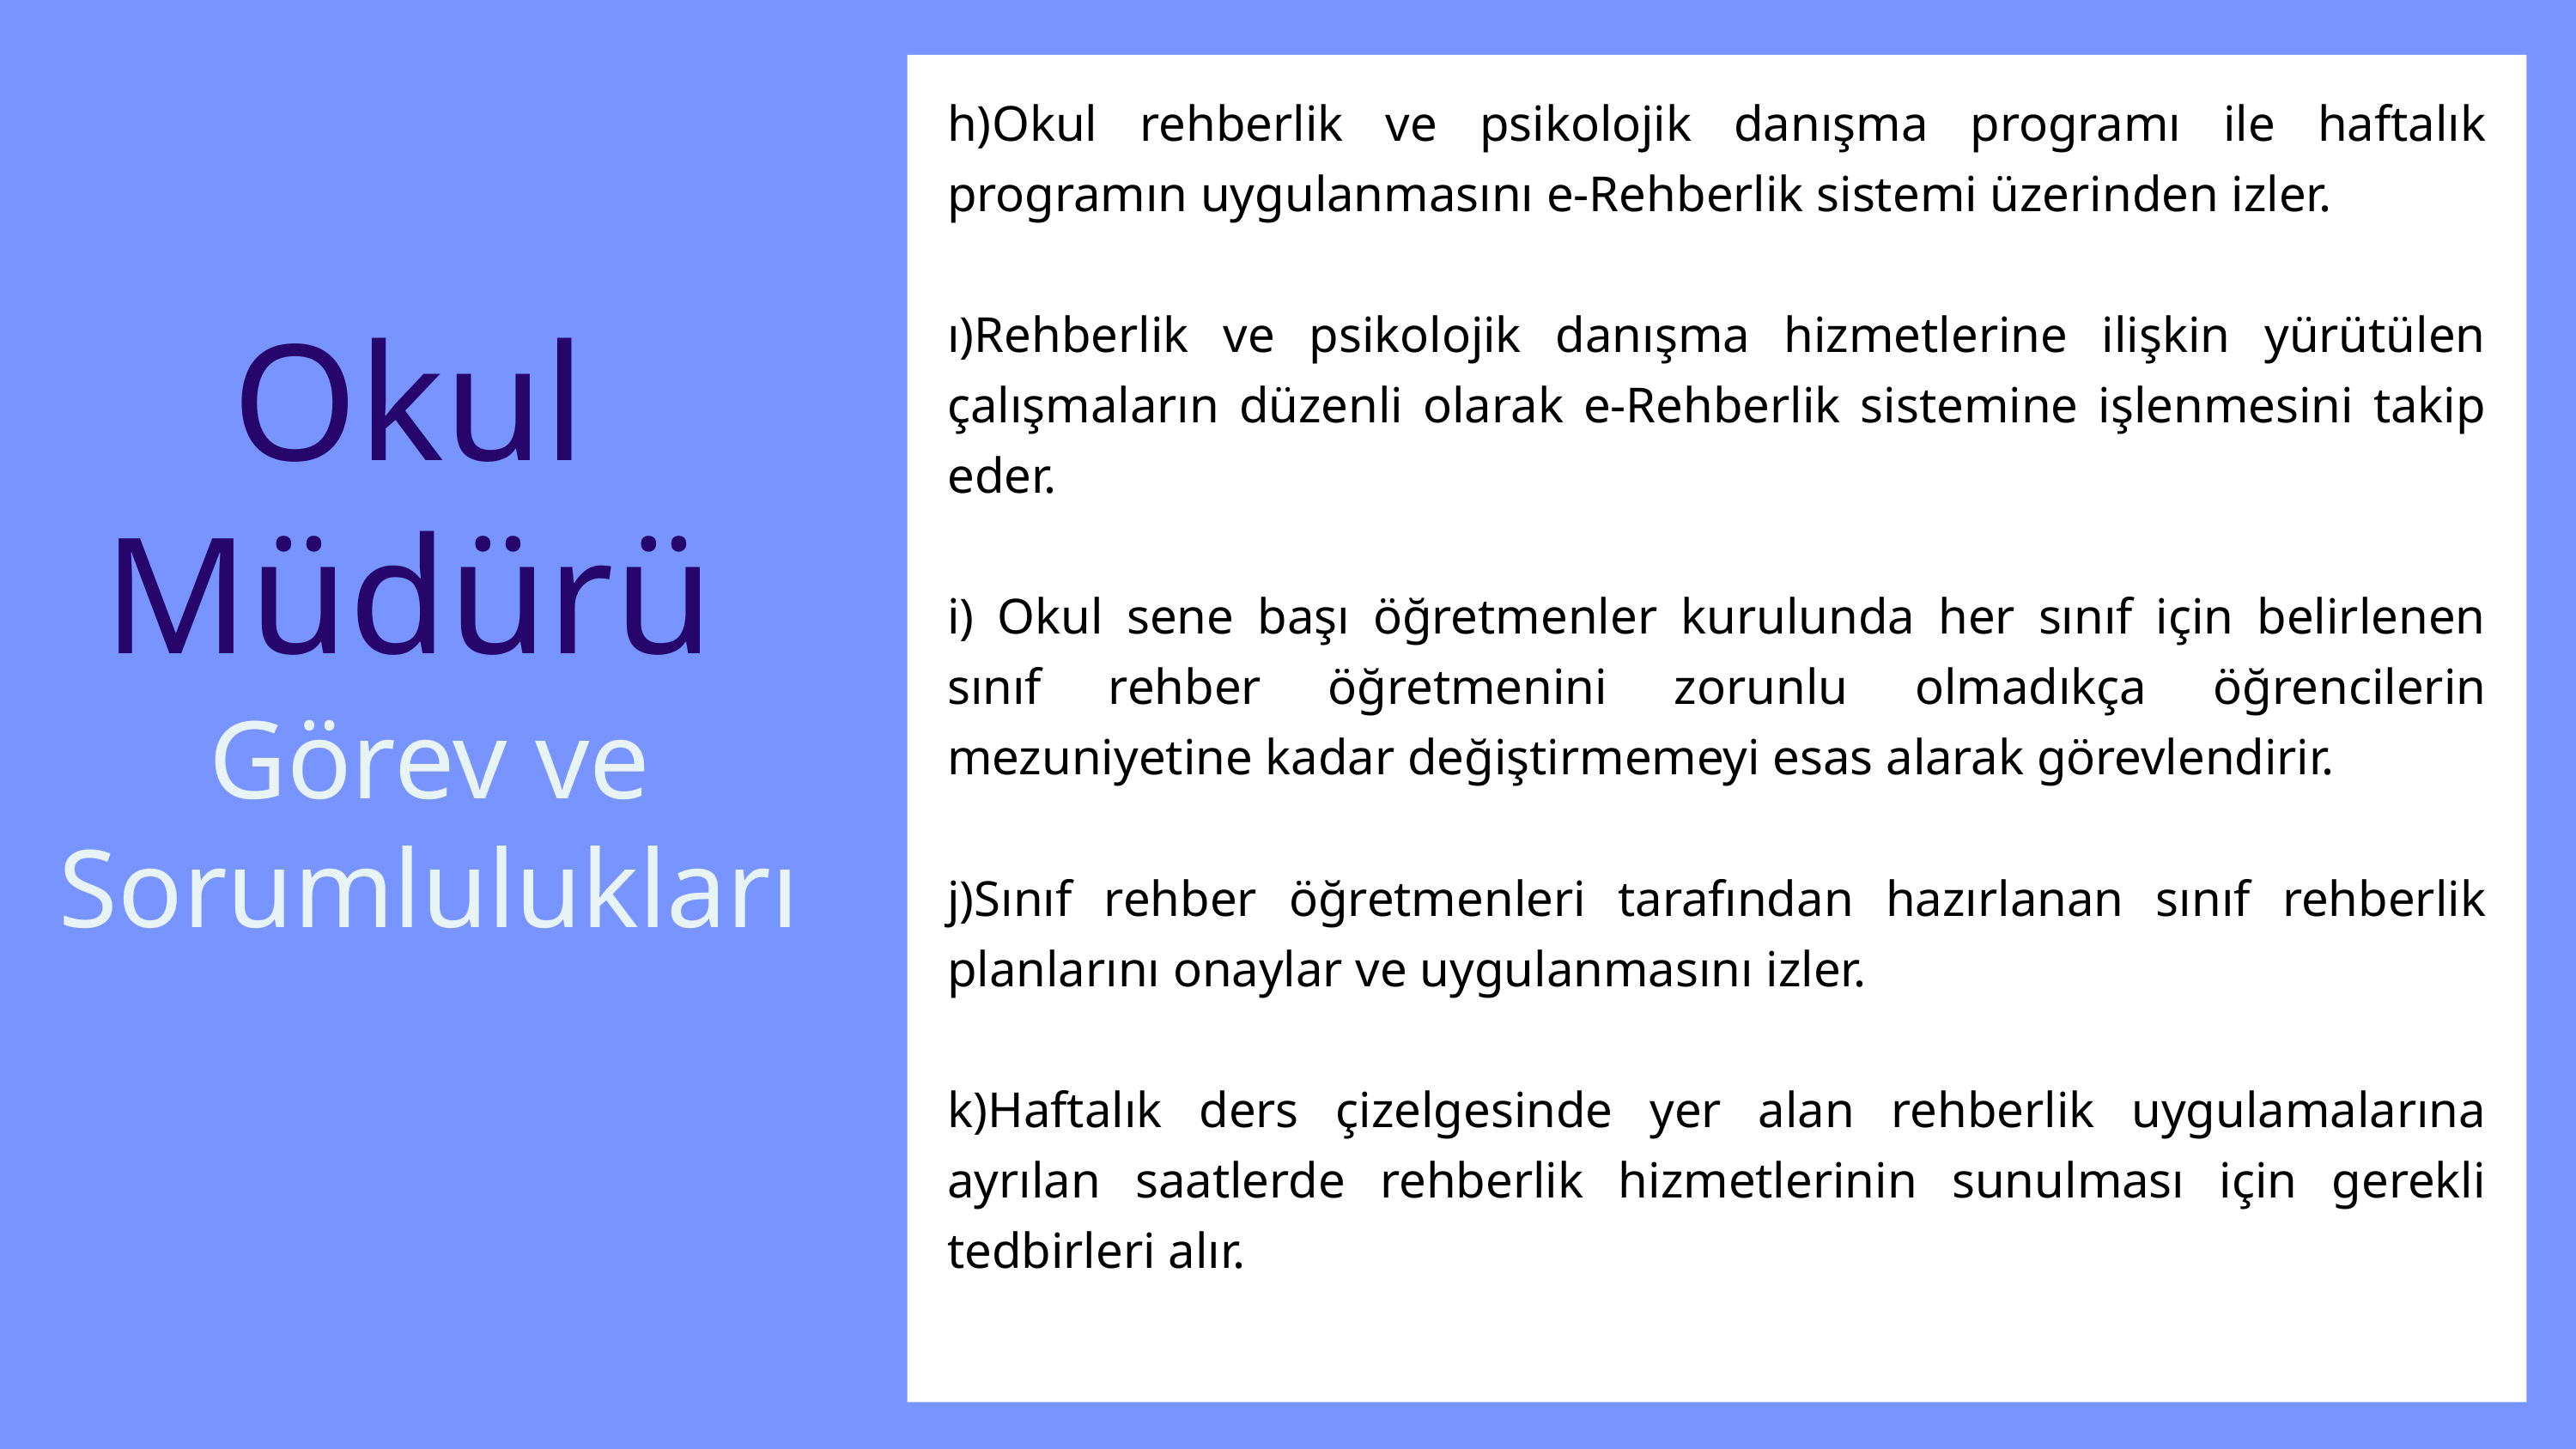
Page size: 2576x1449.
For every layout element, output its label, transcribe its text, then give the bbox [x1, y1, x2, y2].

text_box [907, 54, 2527, 1403]
text_box Görev ve Sorumlulukları [0, 691, 860, 949]
text_box Okul Müdürü [0, 300, 818, 687]
text_box h)Okul rehberlik ve psikolojik danışma programı ile haftalık programın uygulanmasını e-Rehberlik sistemi üzerinden izler. ı)Rehberlik ve psikolojik danışma hizmetlerine ilişkin yürütülen çalışmaların düzenli olarak e-Rehberlik sistemine işlenmesini takip eder. i) Okul sene başı öğretmenler kurulunda her sınıf için belirlenen sınıf rehber öğretmenini zorunlu olmadıkça öğrencilerin mezuniyetine kadar değiştirmemeyi esas alarak görevlendirir. j)Sınıf rehber öğretmenleri tarafından hazırlanan sınıf rehberlik planlarını onaylar ve uygulanmasını izler. k)Haftalık ders çizelgesinde yer alan rehberlik uygulamalarına ayrılan saatlerde rehberlik hizmetlerinin sunulması için gerekli tedbirleri alır. [947, 80, 2487, 1278]
